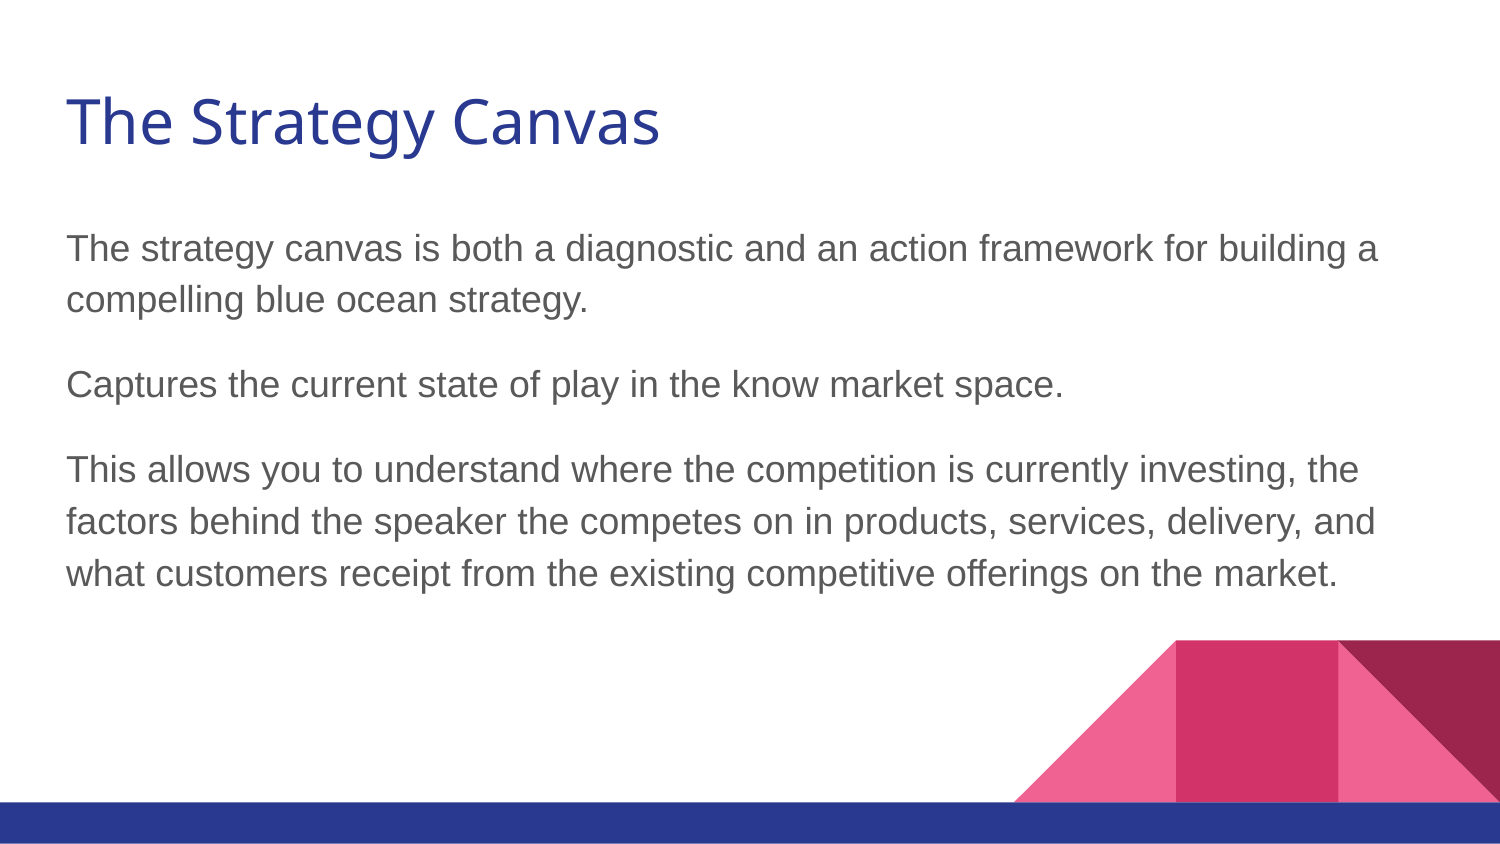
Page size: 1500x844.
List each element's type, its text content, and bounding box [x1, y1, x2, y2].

list The strategy canvas is both a diagnostic and an action framework for building a compelling blue ocean strategy. Captures the current state of play in the know market space. This allows you to understand where the competition is currently investing, the factors behind the speaker the competes on in products, services, delivery, and what customers receipt from the existing competitive offerings on the market. [51, 201, 1449, 750]
title The Strategy Canvas [51, 67, 1449, 167]
